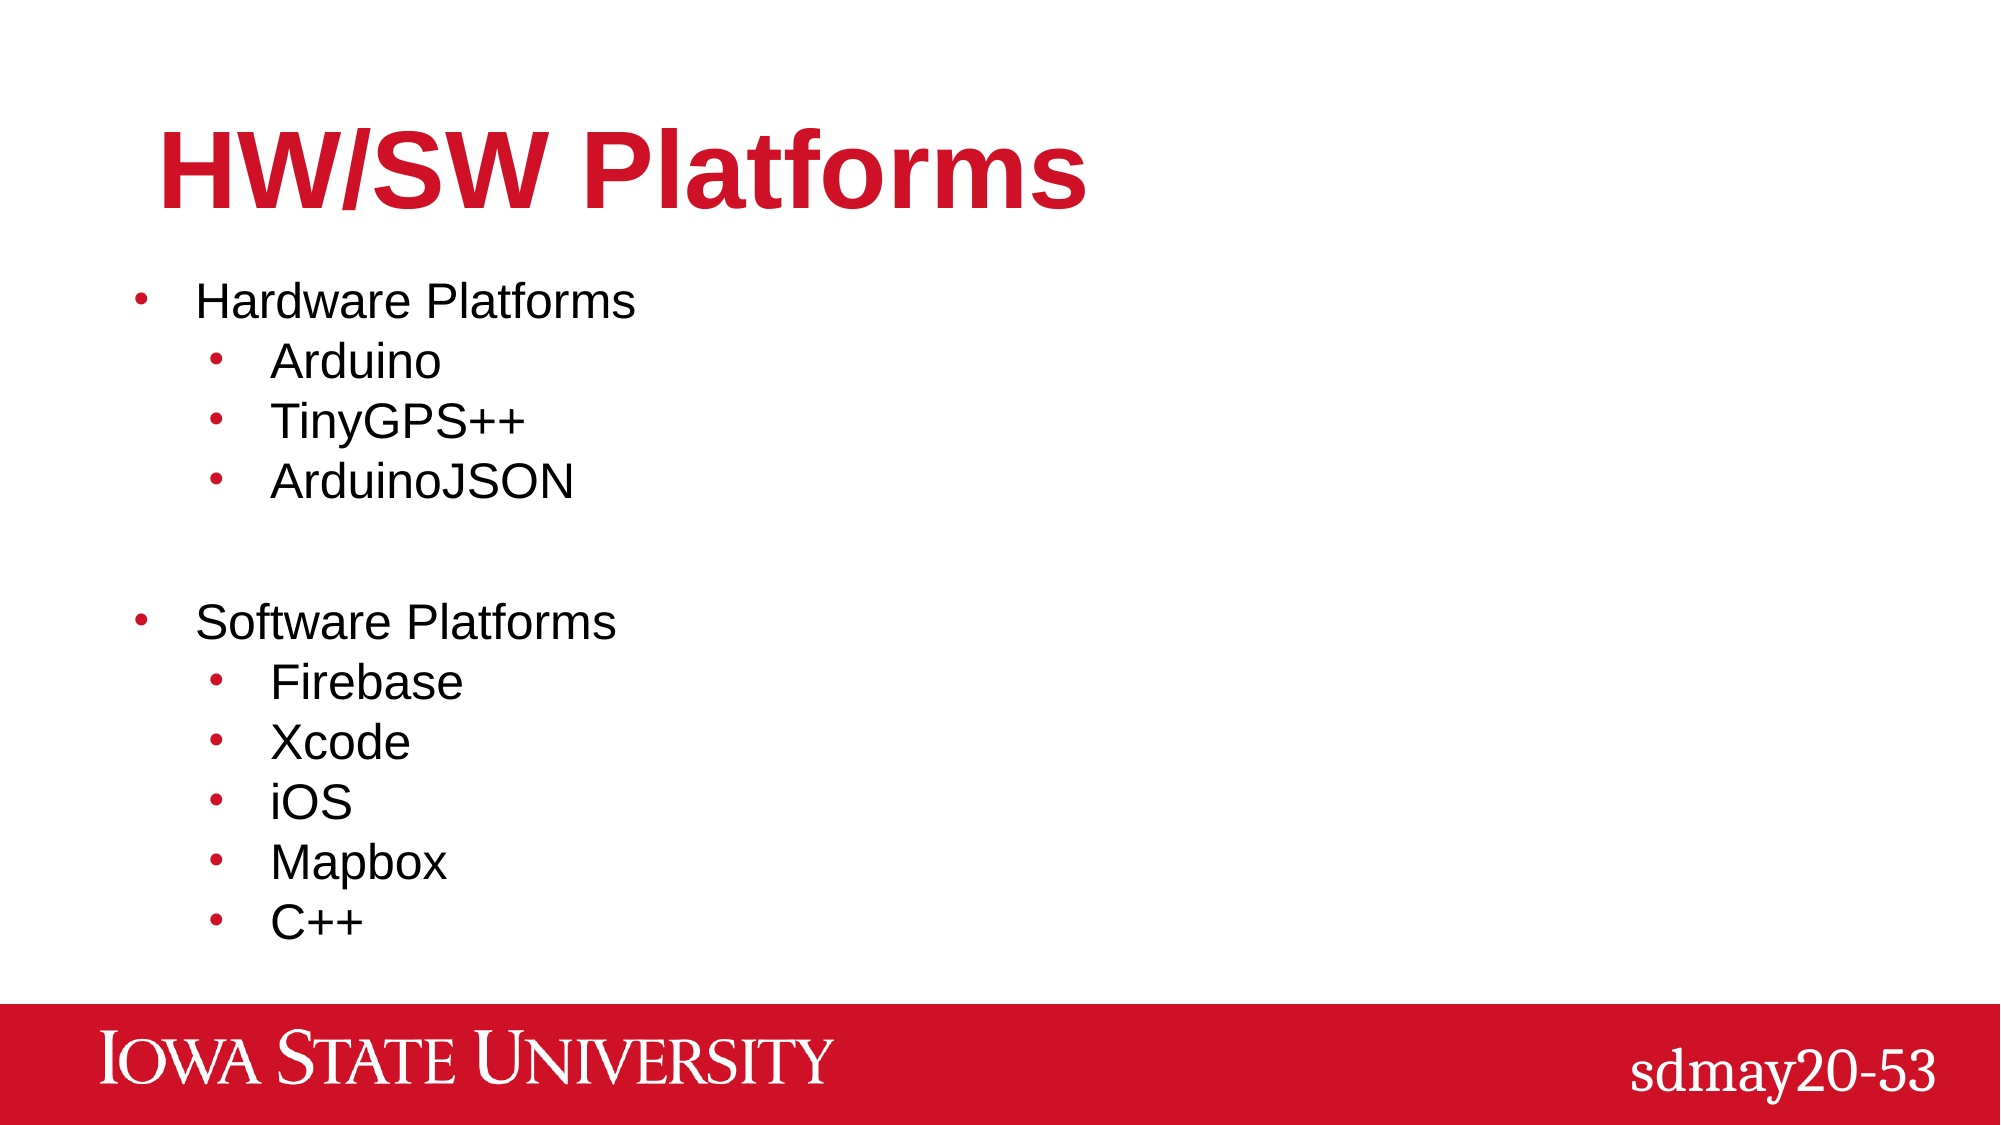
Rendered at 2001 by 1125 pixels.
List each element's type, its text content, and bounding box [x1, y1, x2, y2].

picture [99, 1029, 834, 1094]
list Hardware Platforms Arduino TinyGPS++ ArduinoJSON Software Platforms Firebase Xcode iOS Mapbox C++ [99, 258, 1888, 924]
title HW/SW Platforms [99, 70, 1900, 259]
